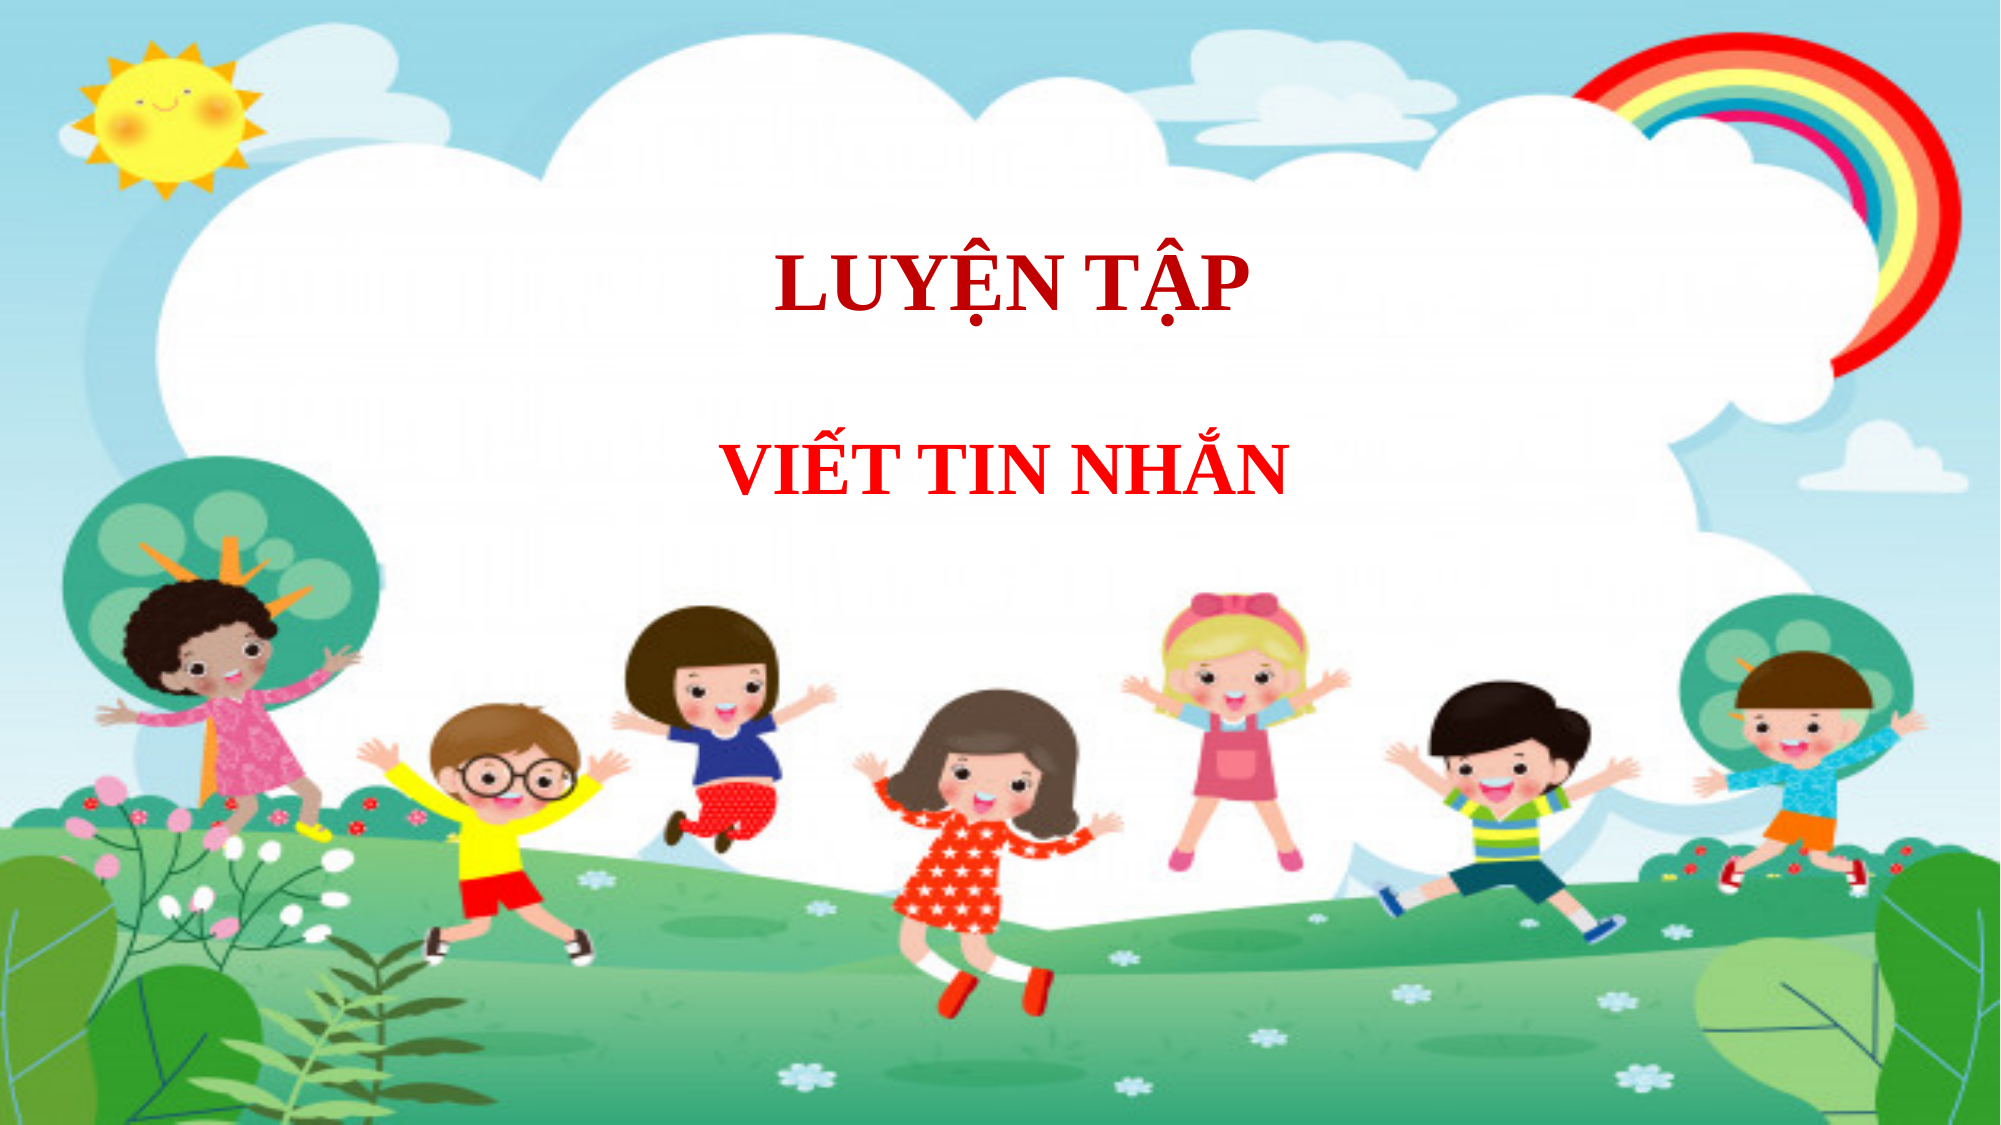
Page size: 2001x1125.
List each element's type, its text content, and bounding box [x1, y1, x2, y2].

text_box LUYỆN TẬP [584, 219, 1441, 335]
text_box VIẾT TIN NHẮN [703, 353, 1589, 517]
picture [0, 0, 2001, 1125]
